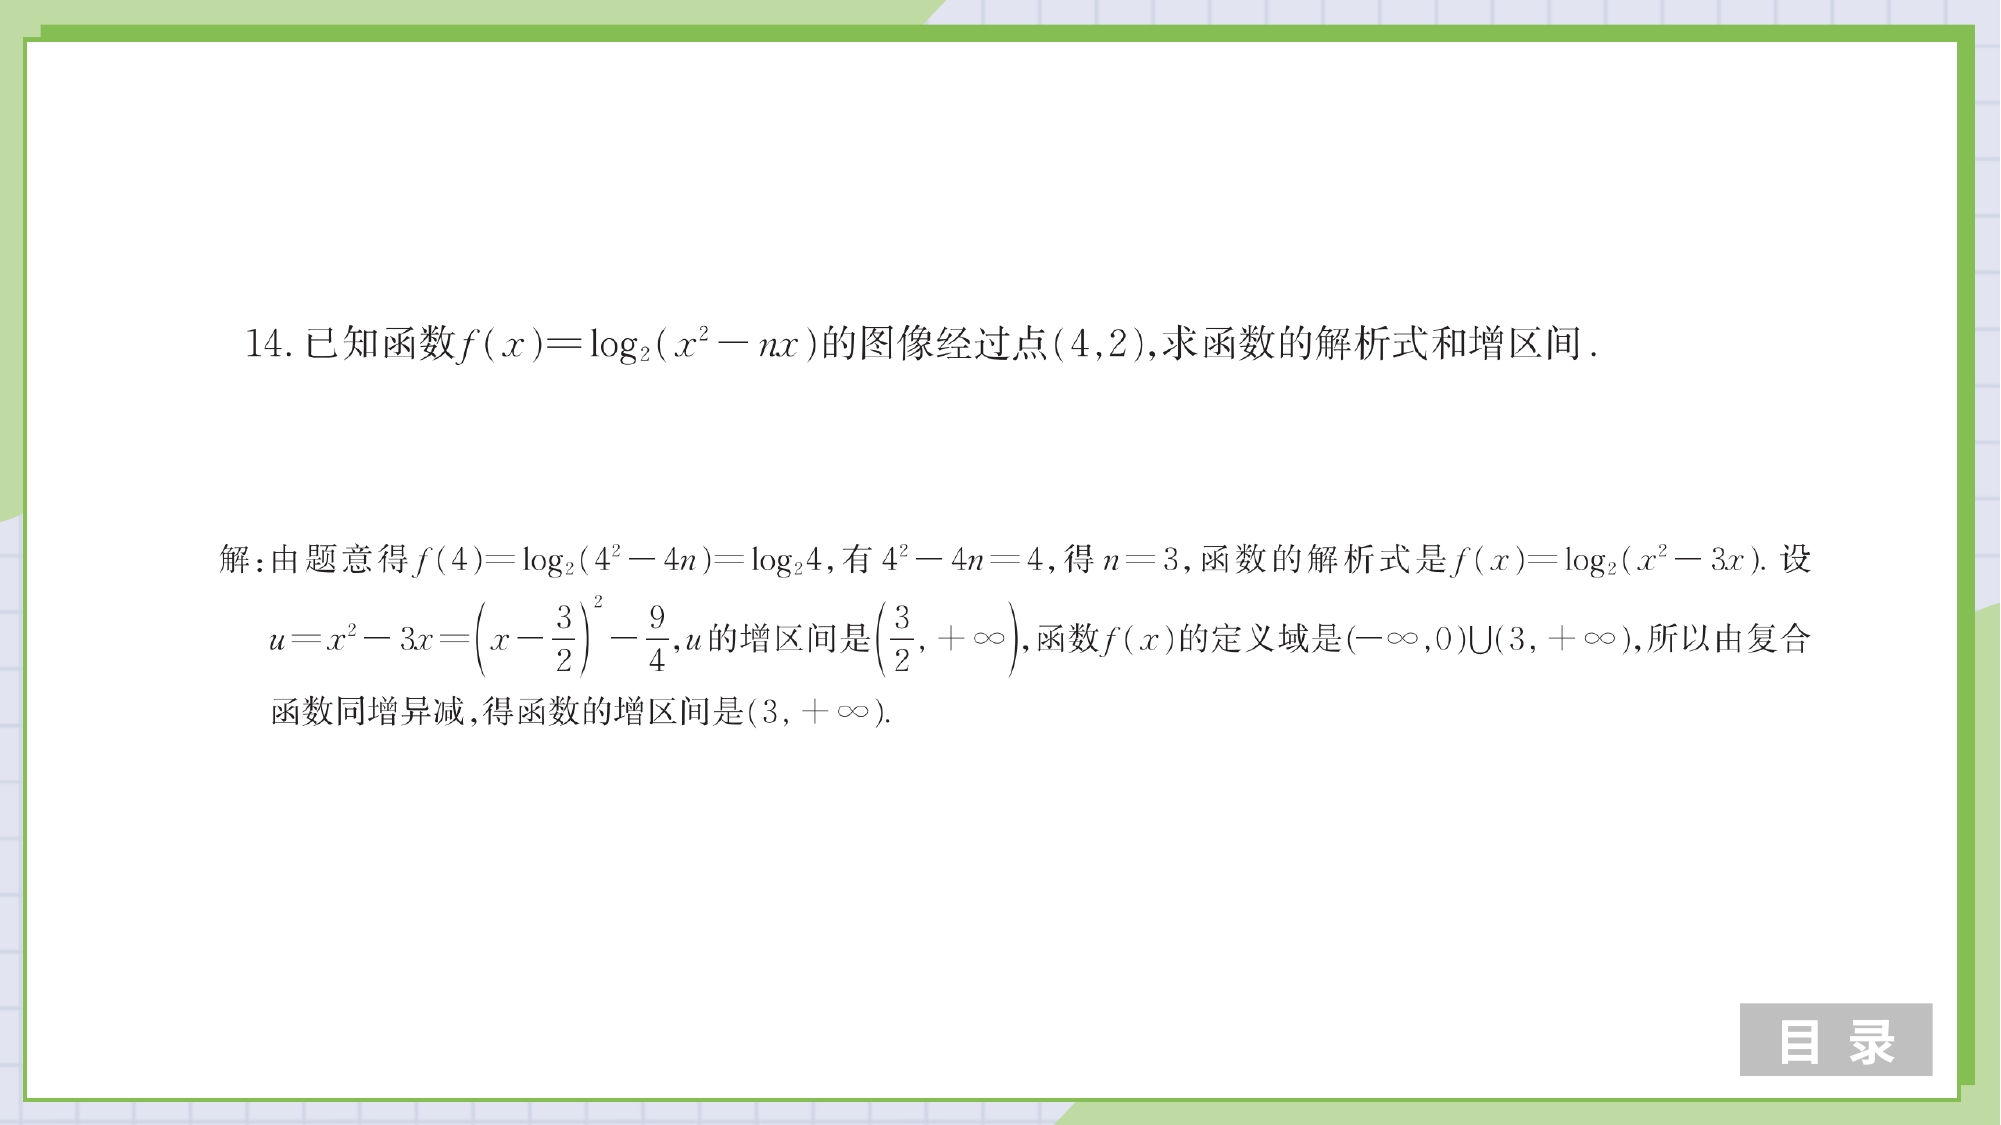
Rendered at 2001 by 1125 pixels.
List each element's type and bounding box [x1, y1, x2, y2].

picture [213, 529, 1824, 736]
picture [0, 515, 1074, 1125]
picture [230, 288, 1623, 379]
picture [925, 0, 2000, 611]
